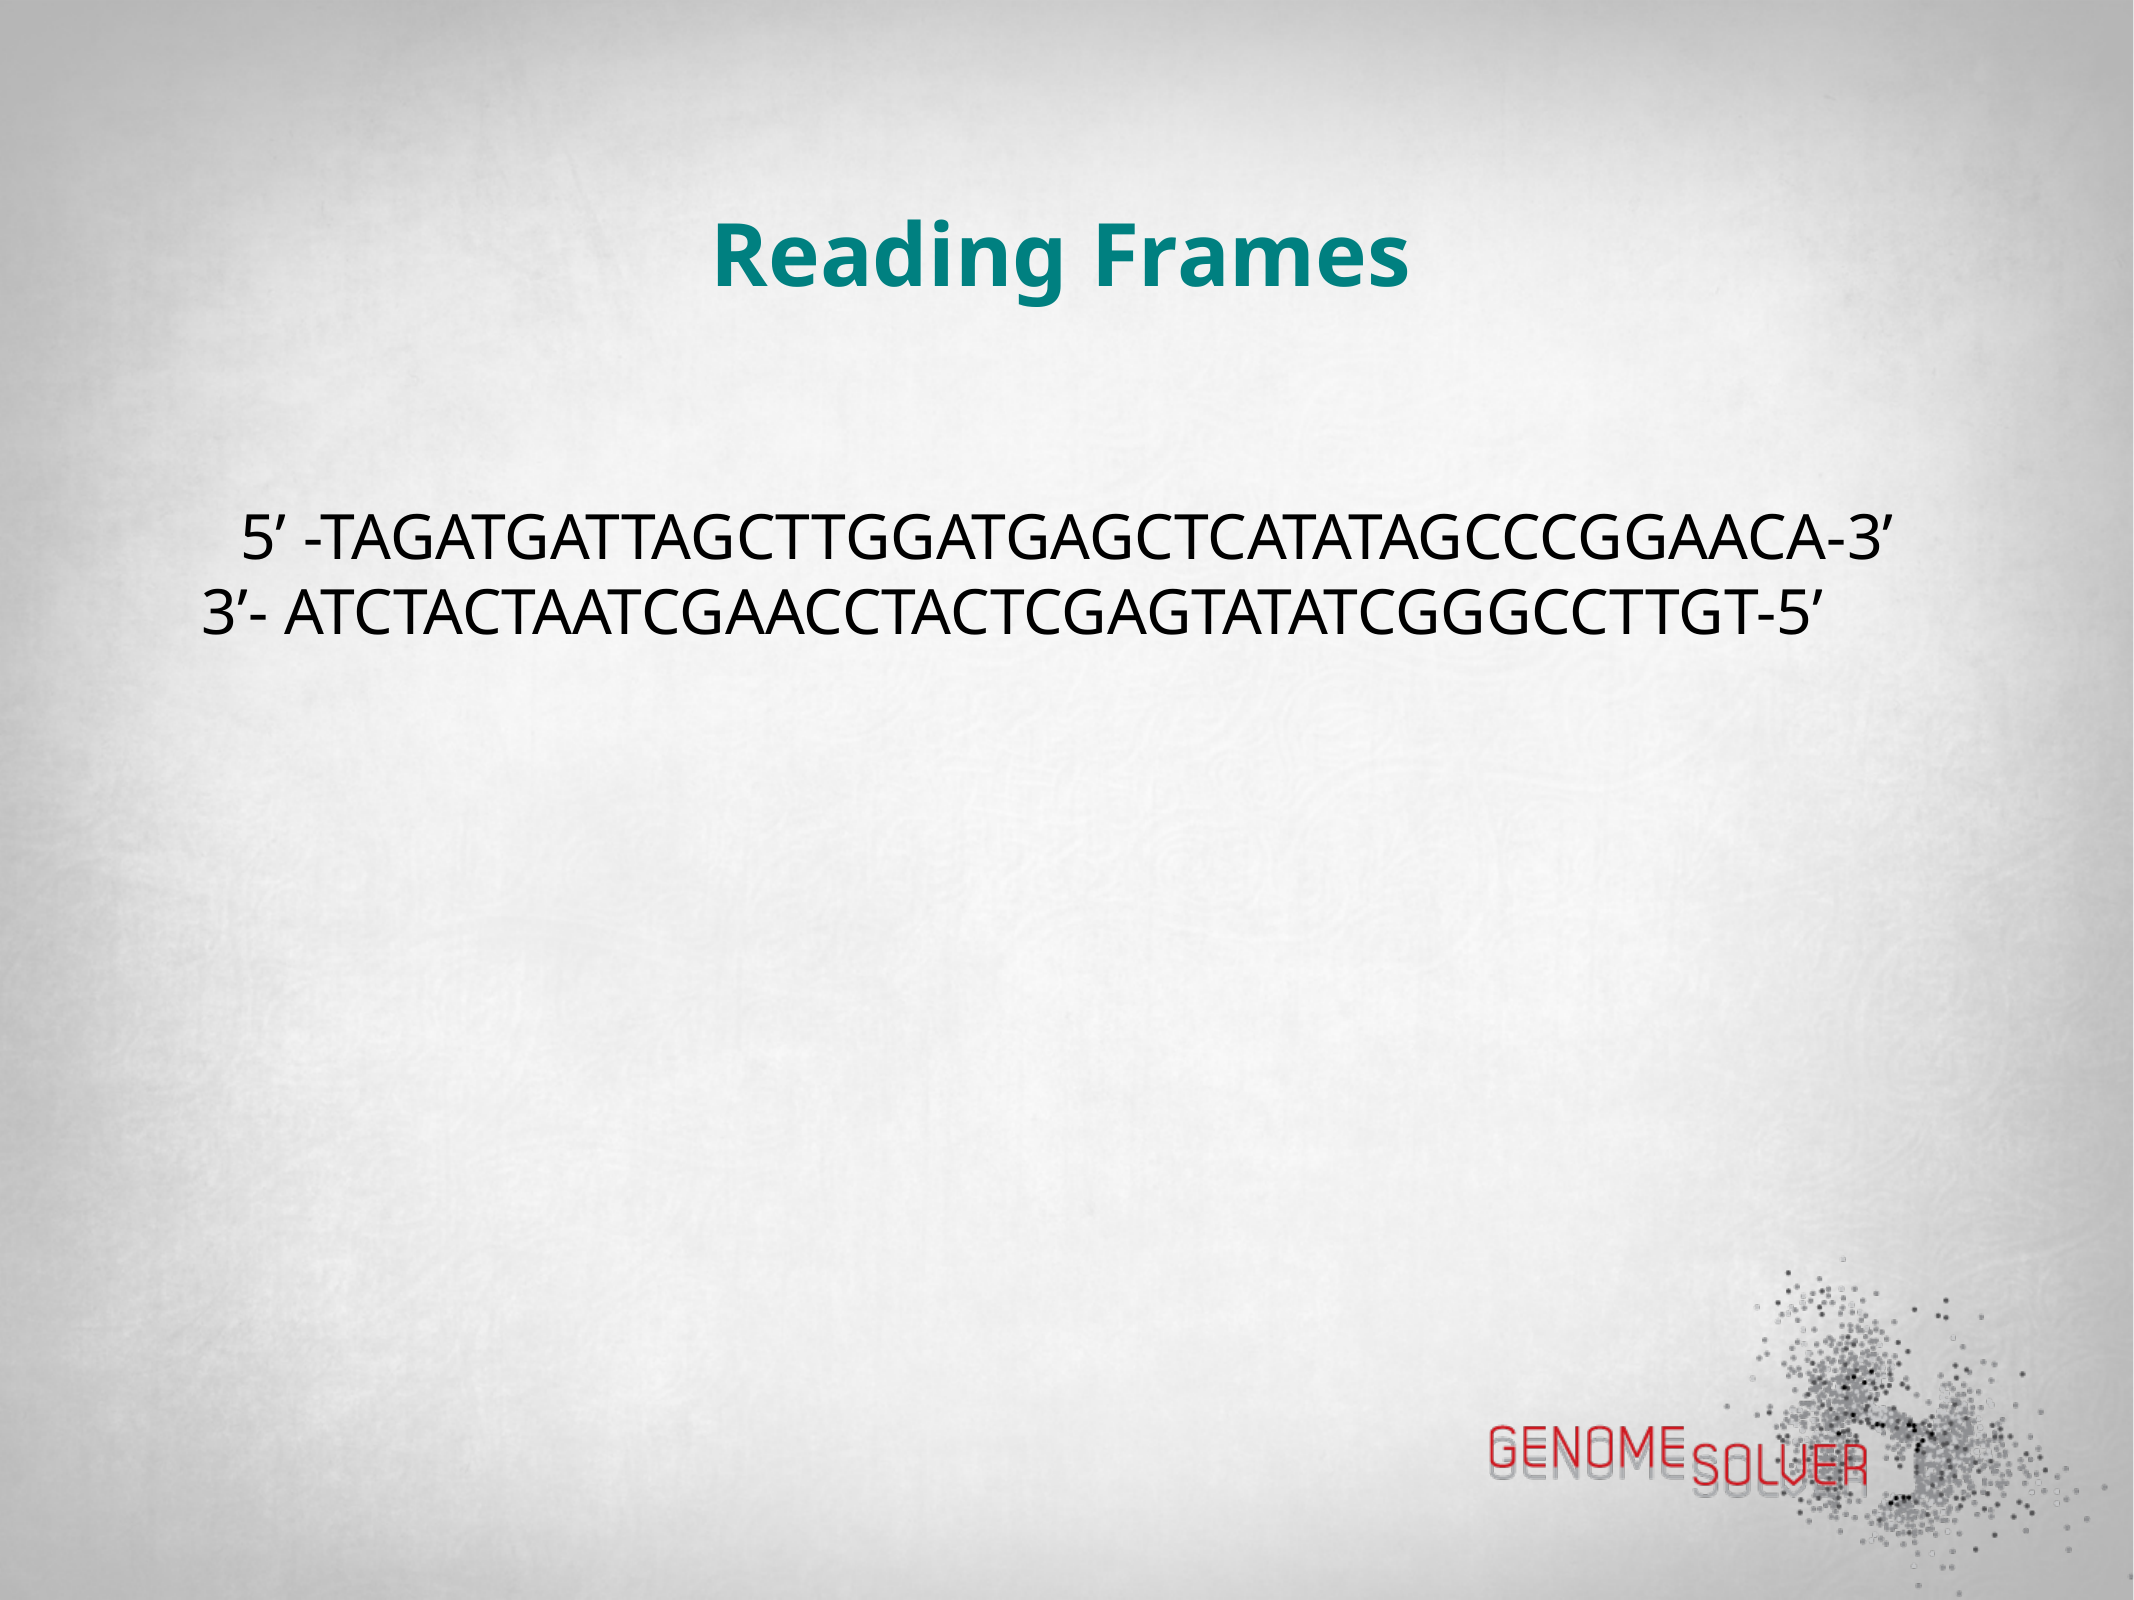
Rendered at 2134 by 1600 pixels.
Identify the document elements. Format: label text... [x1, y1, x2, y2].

title Reading Frames [494, 174, 1641, 327]
text_box 5ʹ -TAGATGATTAGCTTGGATGAGCTCATATAGCCCGGAACA-3ʹ 3ʹ- ATCTACTAATCGAACCTACTCGAGTATATCGGGCCTTGT-5ʹ [104, 499, 2032, 869]
picture [0, 0, 2134, 1600]
